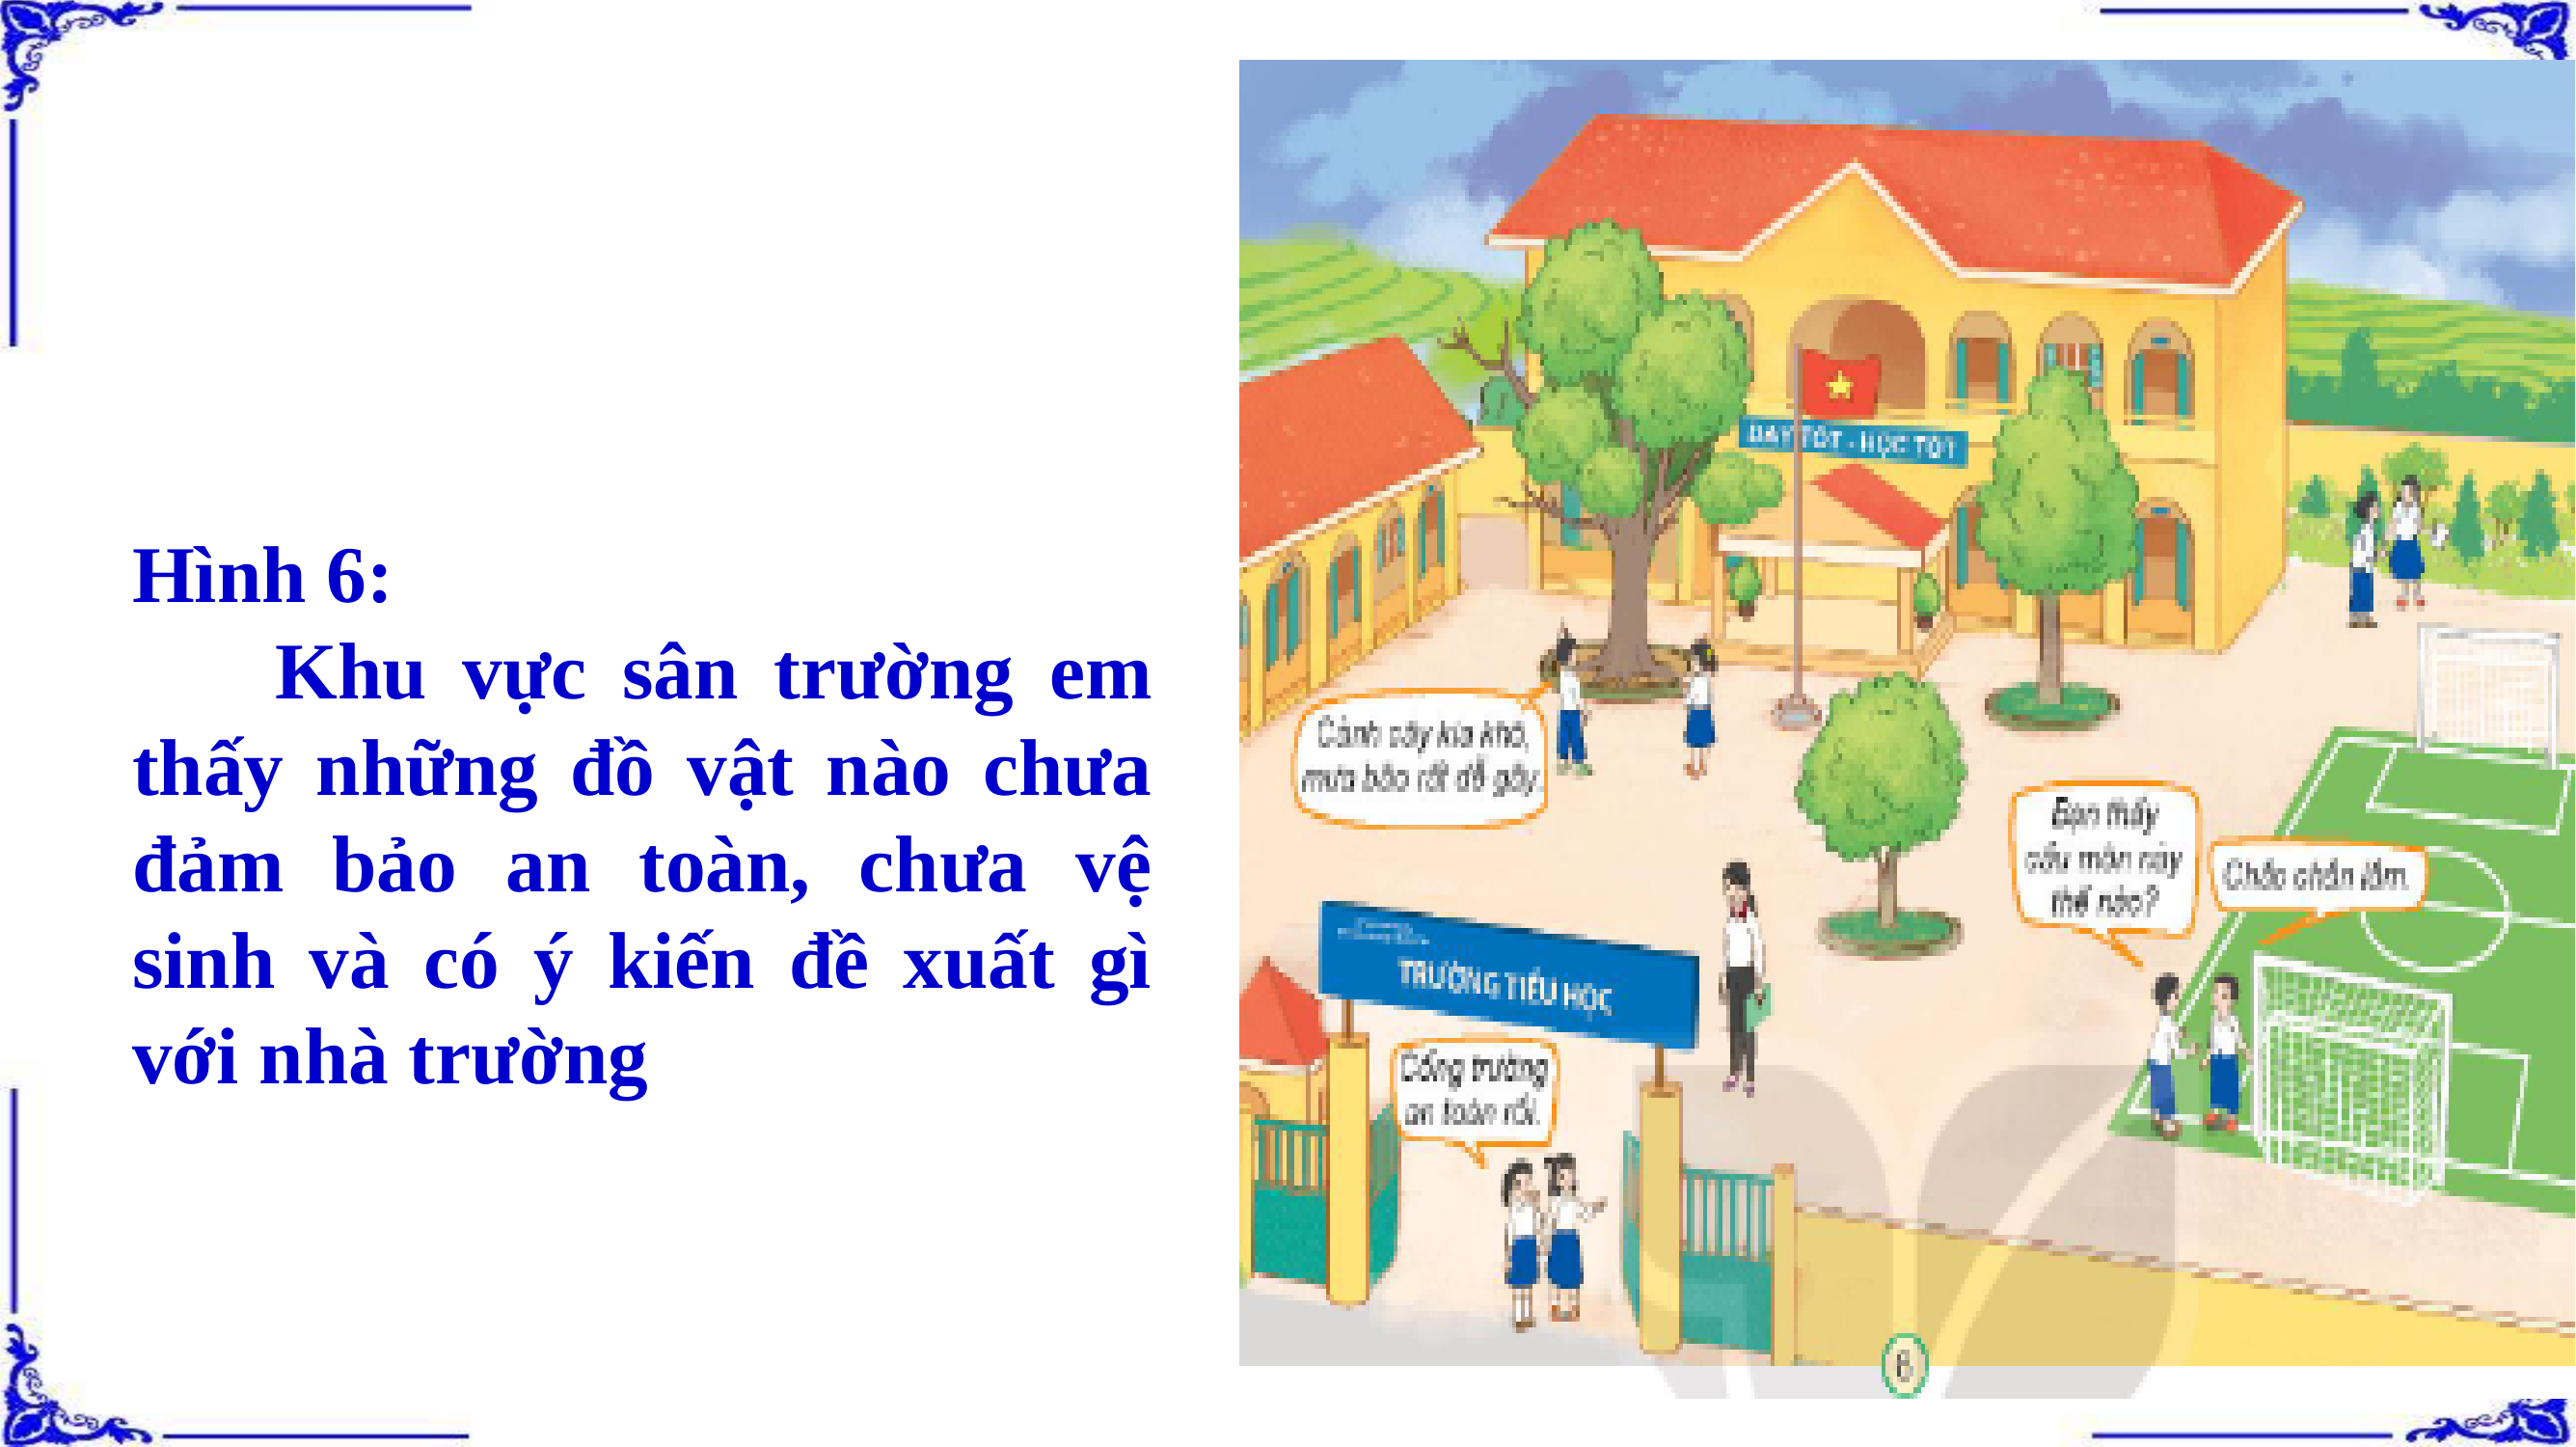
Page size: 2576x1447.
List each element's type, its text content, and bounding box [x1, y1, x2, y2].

text_box Hình 6: Khu vực sân trường em thấy những đồ vật nào chưa đảm bảo an toàn, chưa vệ sinh và có ý kiến đề xuất gì với nhà trường [118, 514, 1167, 1108]
picture [0, 0, 2576, 1447]
